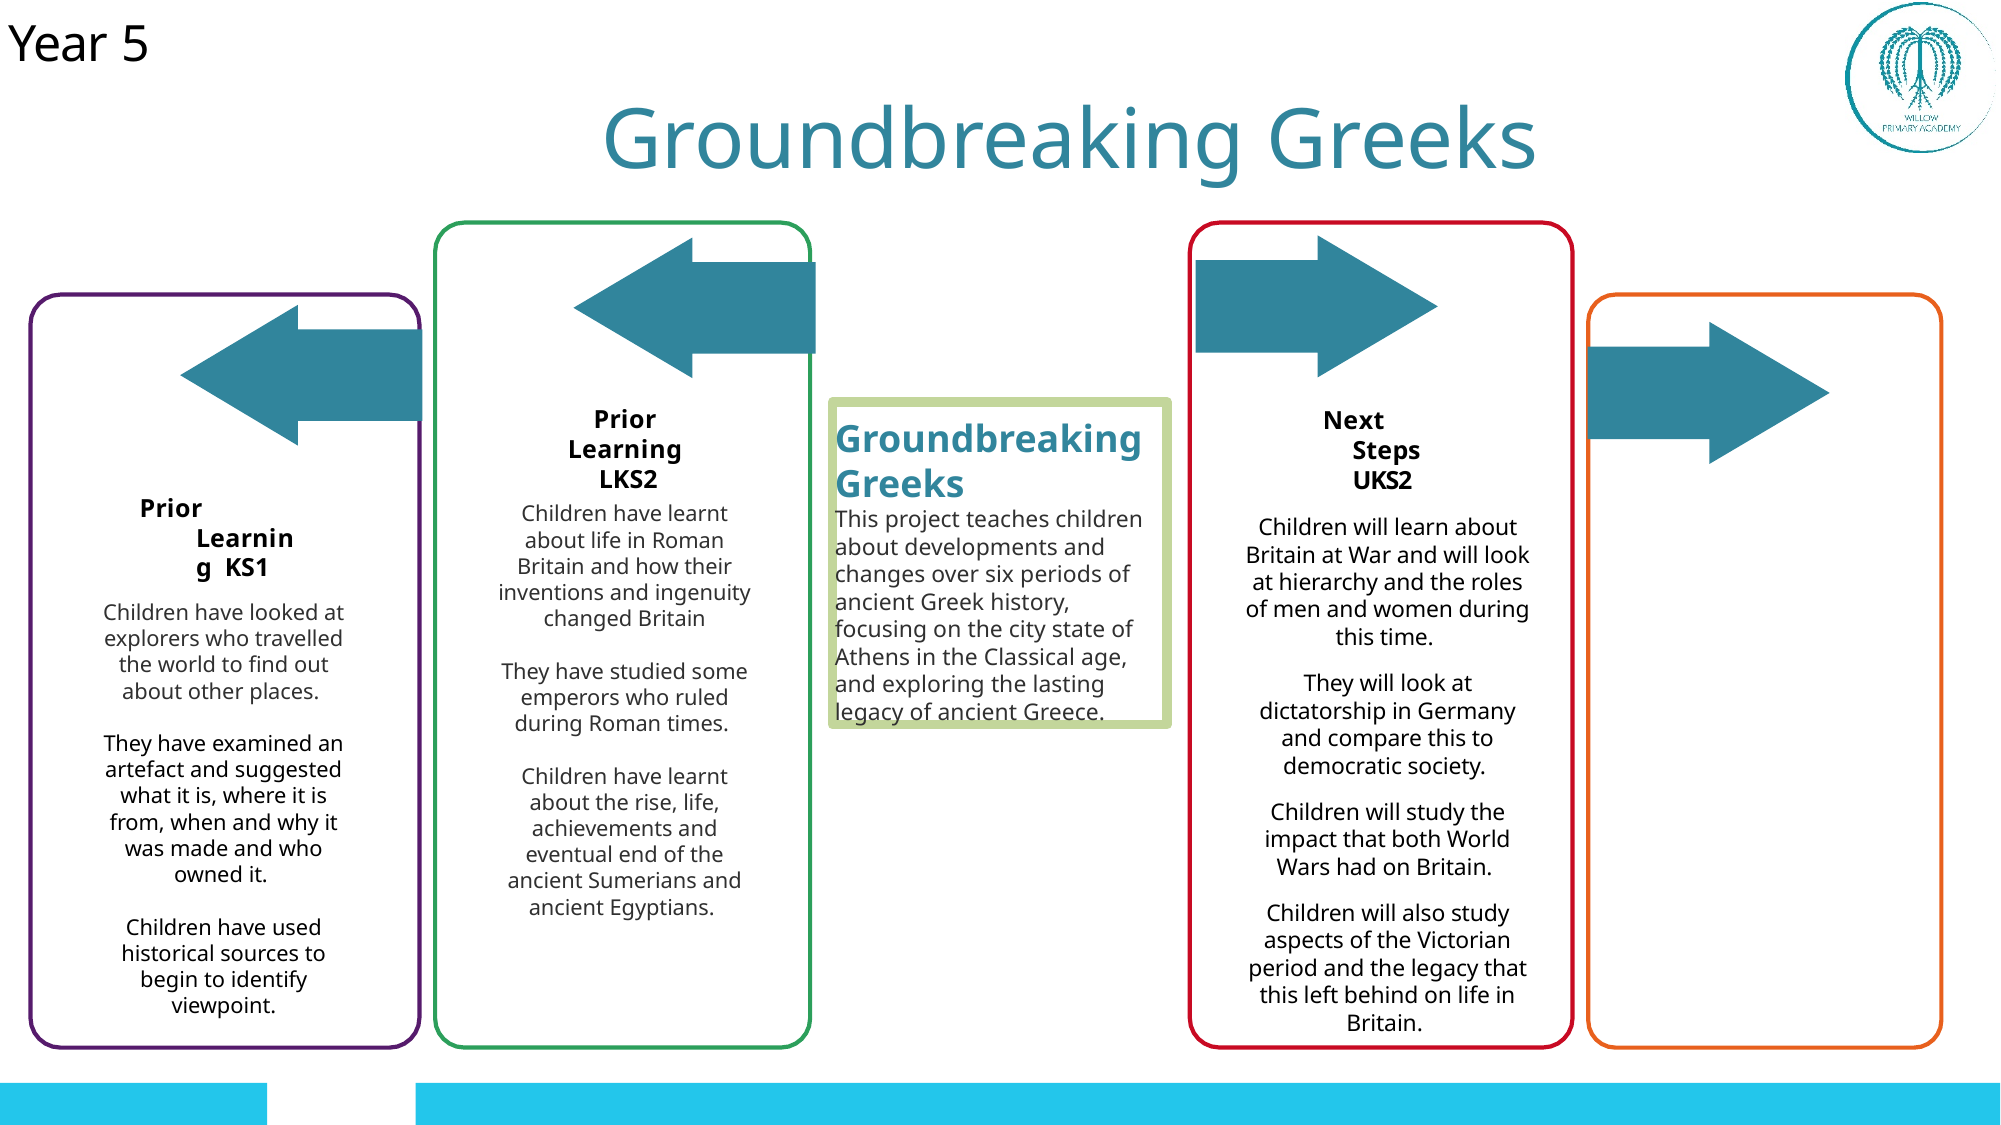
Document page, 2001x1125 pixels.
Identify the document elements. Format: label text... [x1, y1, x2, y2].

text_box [432, 220, 813, 1050]
text_box Groundbreaking Greeks [586, 78, 1825, 193]
text_box Next Steps UKS2 [1320, 401, 1454, 463]
text_box Prior Learning KS1 [137, 489, 311, 564]
title Year 5 [6, 20, 1482, 211]
text_box Children have looked at explorers who travelled the world to find out about other places. They have examined an artefact and suggested what it is, where it is from, when and why it was made and who owned it. Children have used historical sources to begin to identify viewpoint. [82, 564, 366, 1052]
text_box [180, 304, 423, 446]
text_box Children will learn about Britain at War and will look at hierarchy and the roles of men and women during this time. They will look at dictatorship in Germany and compare this to democratic society. Children will study the impact that both World Wars had on Britain. Children will also study aspects of the Victorian period and the legacy that this left behind on life in Britain. [1237, 463, 1537, 1036]
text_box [1585, 292, 1944, 1050]
text_box [1189, 222, 1573, 1048]
picture [1845, 2, 1996, 153]
text_box Groundbreaking Greeks This project teaches children about developments and changes over six periods of ancient Greek history, focusing on the city state of Athens in the Classical age, and exploring the lasting legacy of ancient Greece. [832, 401, 1168, 725]
text_box [30, 294, 420, 1048]
text_box [1195, 235, 1438, 378]
